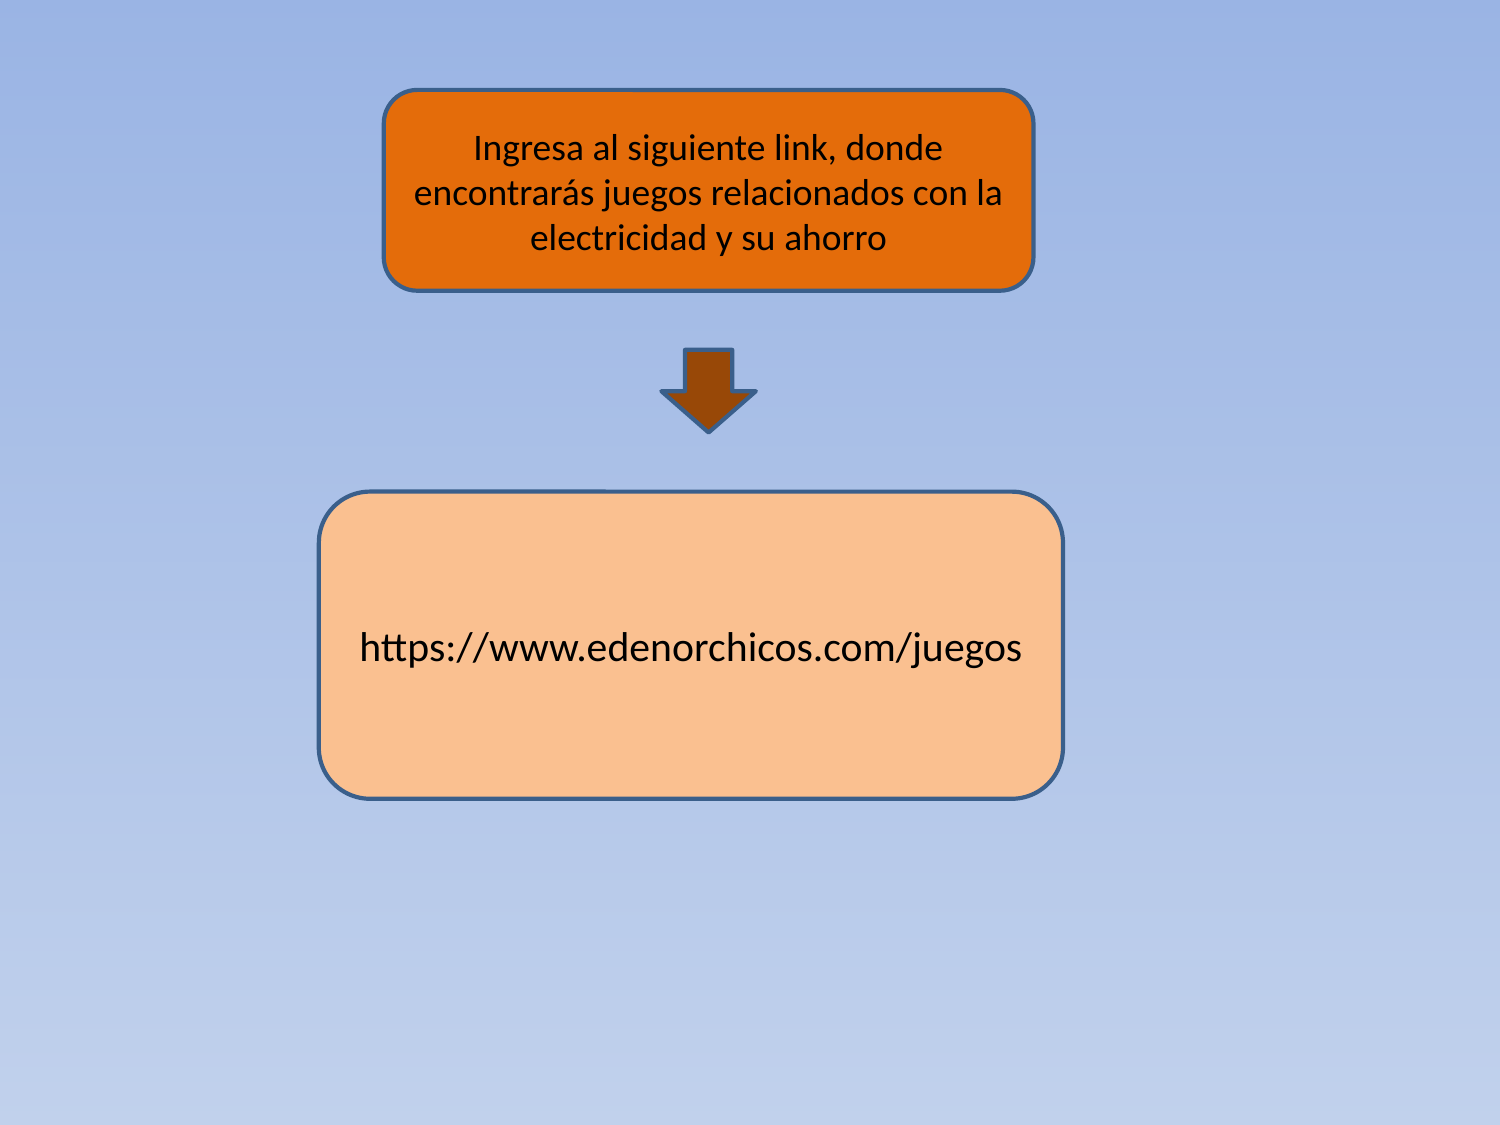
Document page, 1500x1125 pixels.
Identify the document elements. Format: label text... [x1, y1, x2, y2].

text_box [659, 347, 758, 435]
text_box Ingresa al siguiente link, donde encontrarás juegos relacionados con la electricidad y su ahorro [381, 87, 1036, 293]
text_box https://www.edenorchicos.com/juegos [316, 489, 1066, 801]
